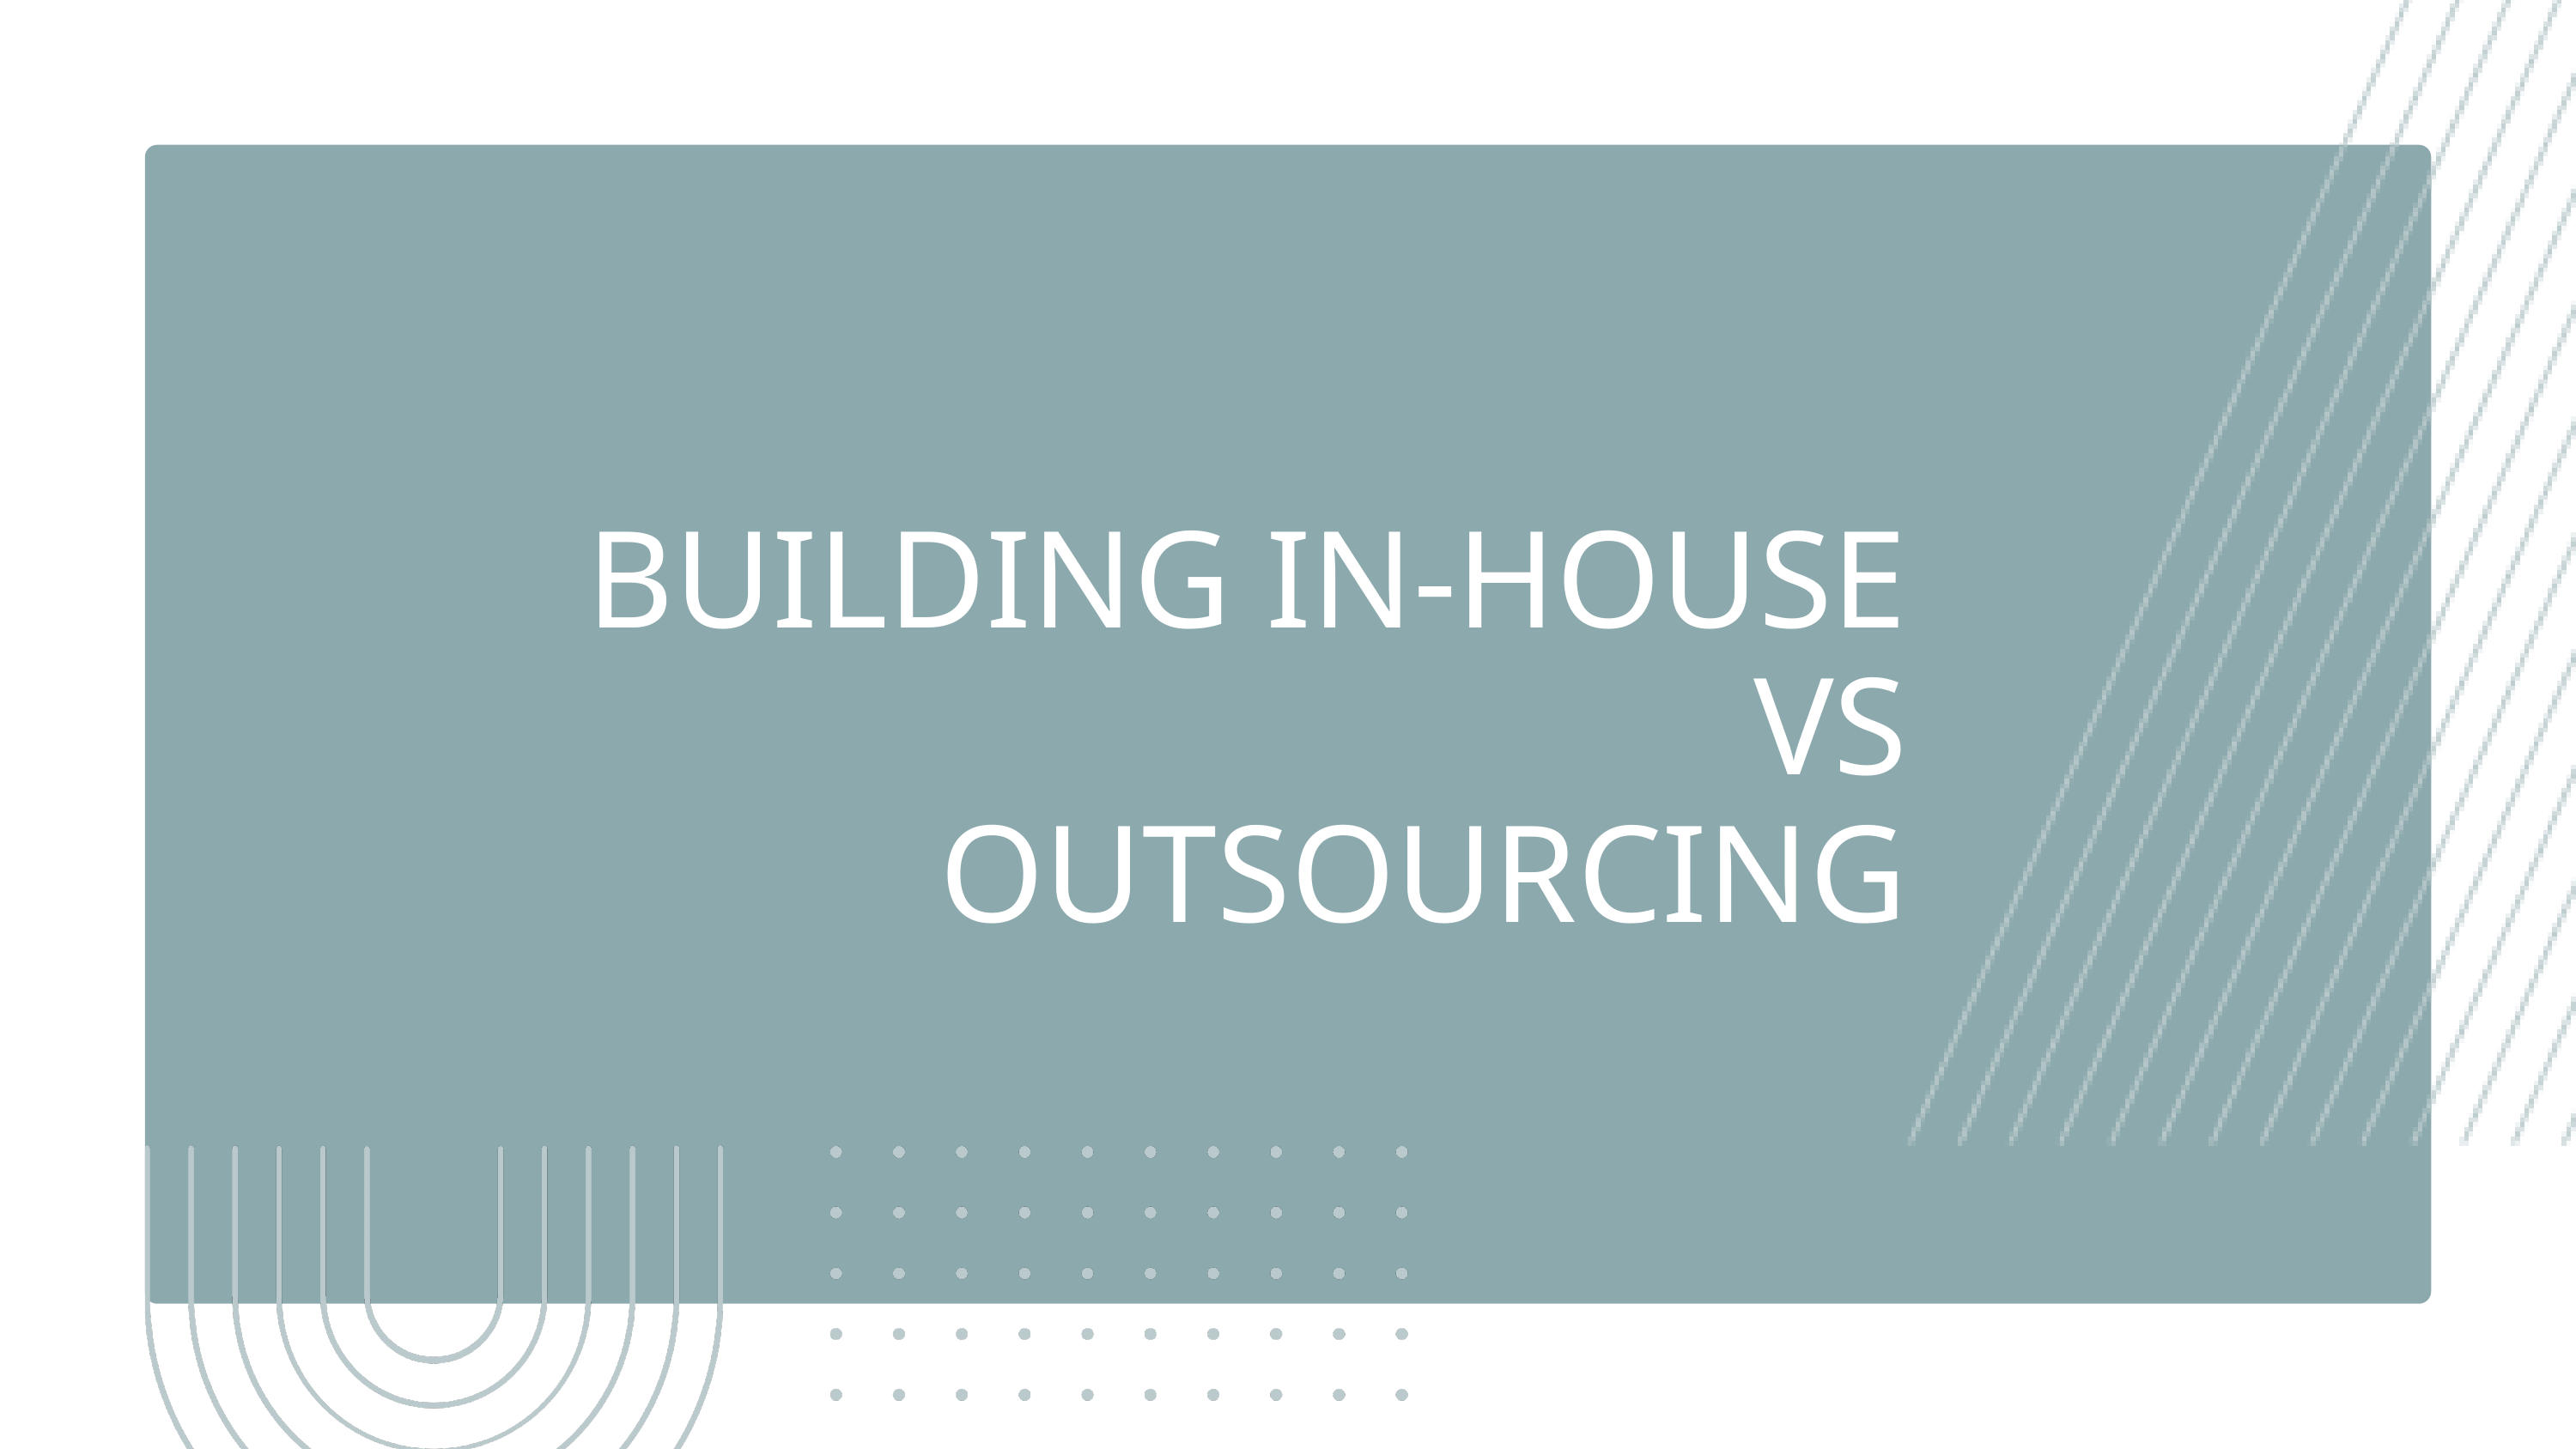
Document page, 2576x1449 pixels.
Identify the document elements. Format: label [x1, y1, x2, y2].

text_box [829, 1311, 1408, 1449]
text_box [144, 1310, 723, 1449]
text_box [144, 144, 2432, 1304]
text_box [1907, 0, 2576, 1146]
